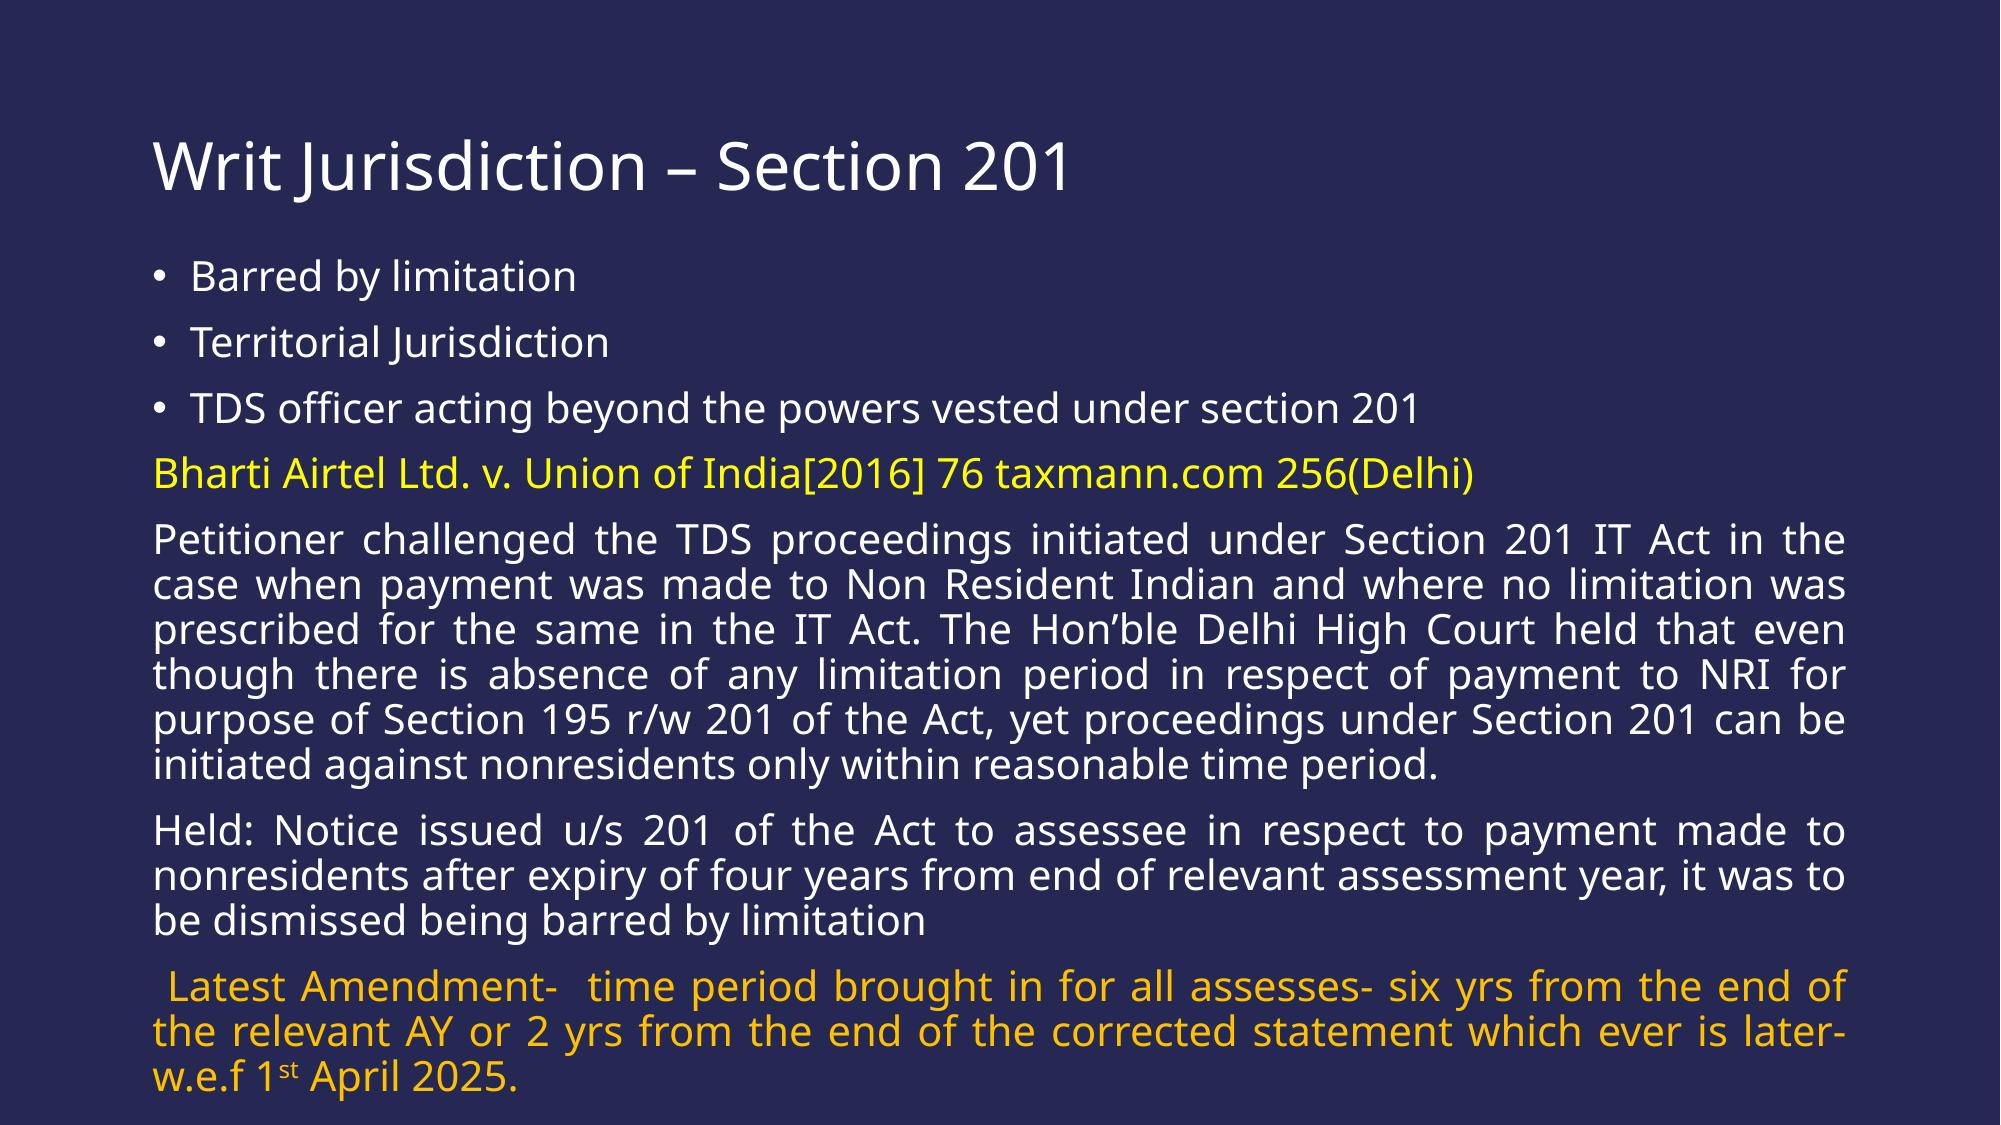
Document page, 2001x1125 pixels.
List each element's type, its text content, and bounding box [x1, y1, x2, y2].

list Barred by limitation Territorial Jurisdiction TDS officer acting beyond the powers vested under section 201 Bharti Airtel Ltd. v. Union of India[2016] 76 taxmann.com 256(Delhi) Petitioner challenged the TDS proceedings initiated under Section 201 IT Act in the case when payment was made to Non Resident Indian and where no limitation was prescribed for the same in the IT Act. The Hon’ble Delhi High Court held that even though there is absence of any limitation period in respect of payment to NRI for purpose of Section 195 r/w 201 of the Act, yet proceedings under Section 201 can be initiated against nonresidents only within reasonable time period. Held: Notice issued u/s 201 of the Act to assessee in respect to payment made to nonresidents after expiry of four years from end of relevant assessment year, it was to be dismissed being barred by limitation Latest Amendment- time period brought in for all assesses- six yrs from the end of the relevant AY or 2 yrs from the end of the corrected statement which ever is later- w.e.f 1st April 2025. [137, 247, 1863, 1014]
title Writ Jurisdiction – Section 201 [137, 59, 1863, 247]
